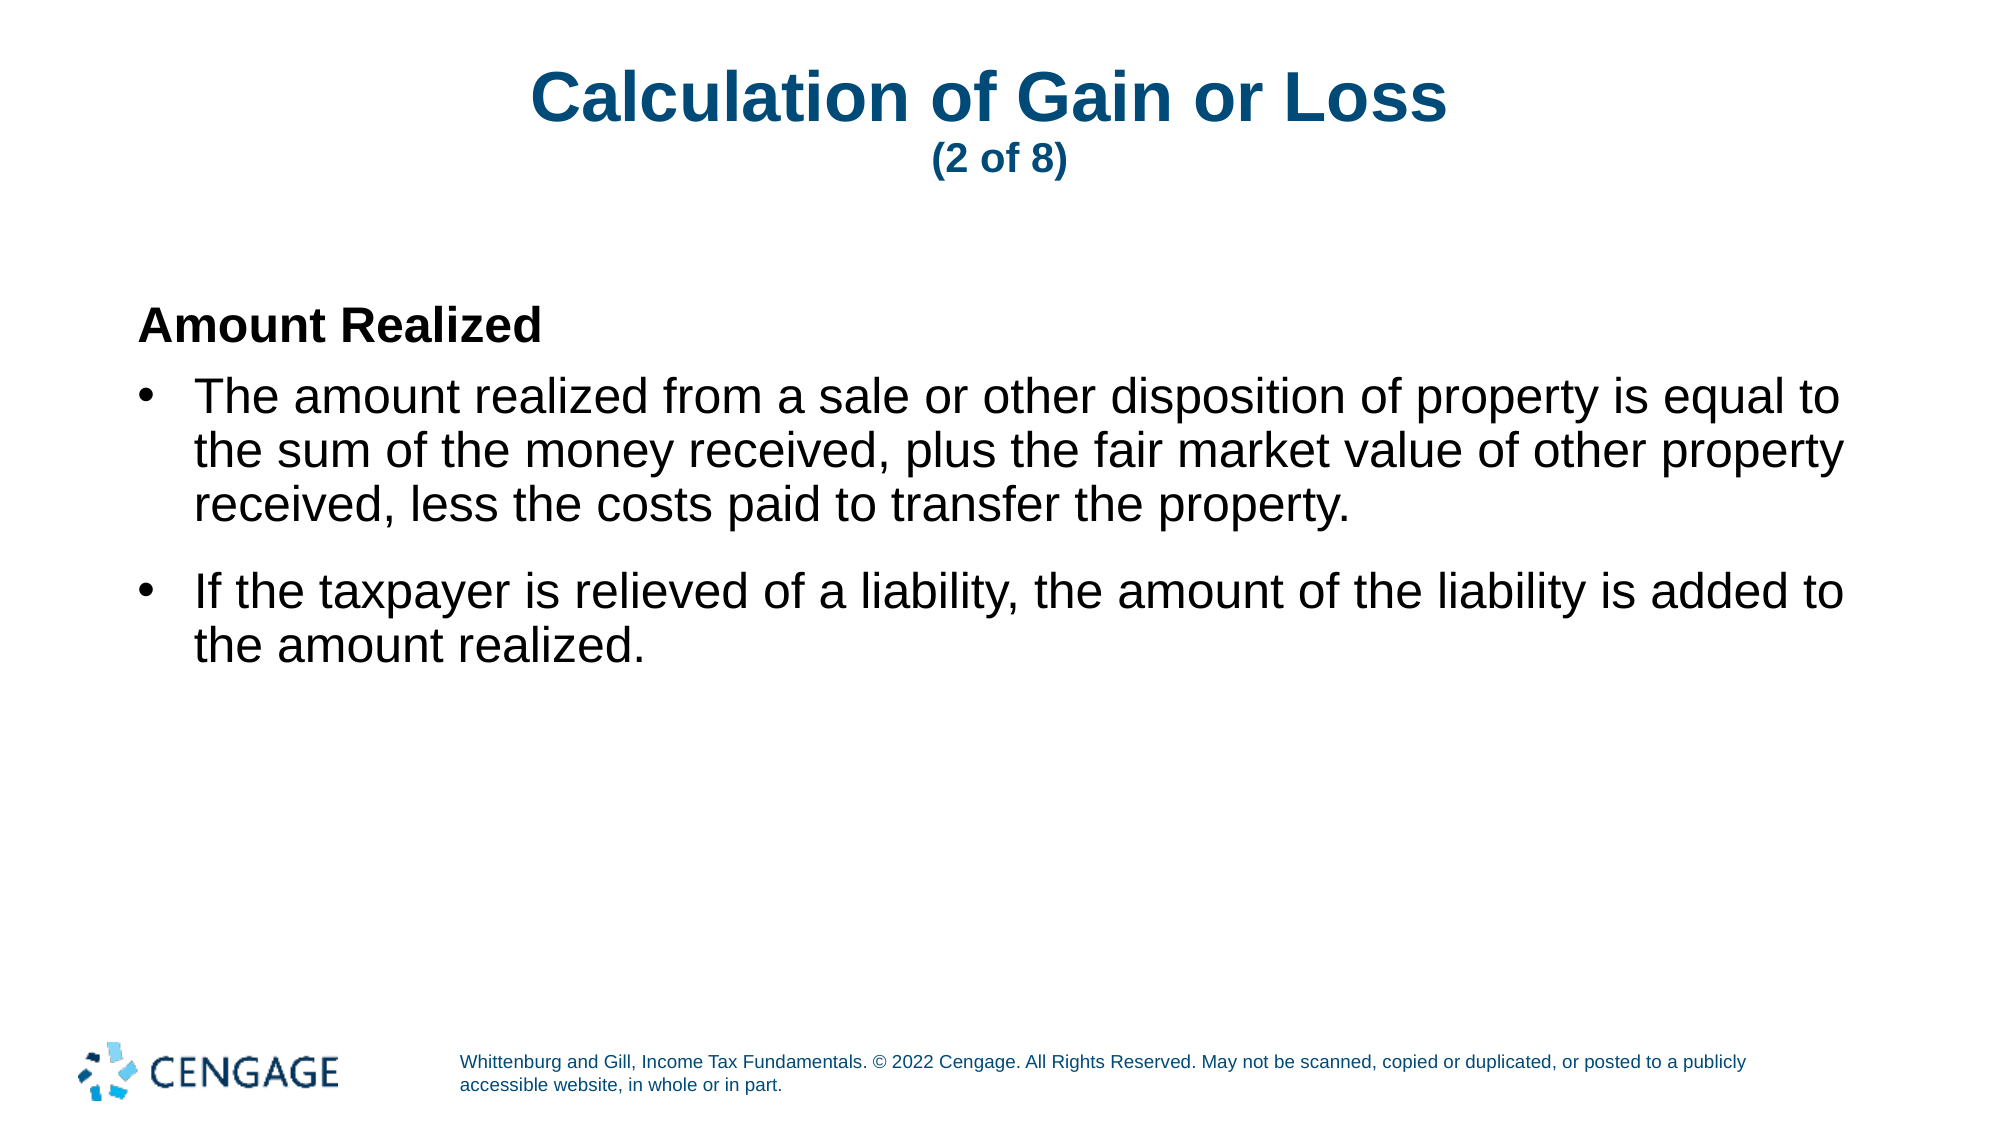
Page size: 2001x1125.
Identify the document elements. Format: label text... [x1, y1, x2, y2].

list Amount Realized The amount realized from a sale or other disposition of property is equal to the sum of the money received, plus the fair market value of other property received, less the costs paid to transfer the property. If the taxpayer is relieved of a liability, the amount of the liability is added to the amount realized. [137, 299, 1923, 701]
picture [78, 1042, 338, 1101]
title Calculation of Gain or Loss (2 of 8) [137, 59, 1863, 171]
